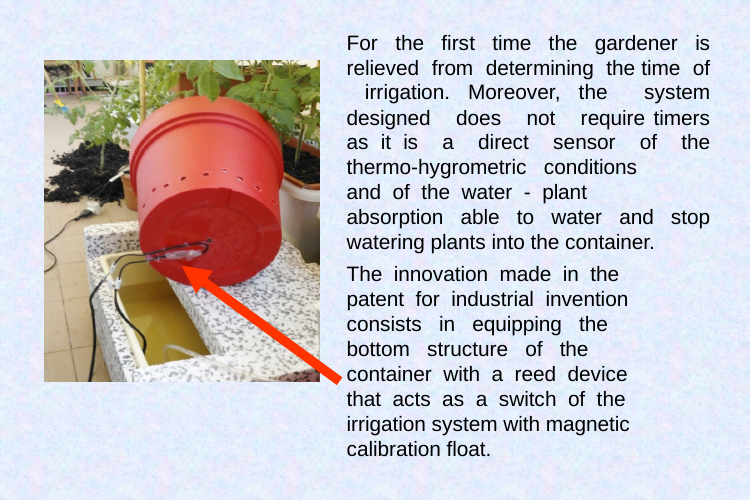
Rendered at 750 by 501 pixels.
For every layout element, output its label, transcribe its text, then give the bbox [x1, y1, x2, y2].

text_box For the first time the gardener is relieved from determining the time of irrigation. Moreover, the system designed does not require timers as it is a direct sensor of the thermo-hygrometric conditions and of the water - plant absorption able to water and stop watering plants into the container. [339, 29, 718, 265]
text_box The innovation made in the patent for industrial invention consists in equipping the bottom structure of the container with a reed device that acts as a switch of the irrigation system with magnetic calibration float. [339, 265, 718, 481]
picture [0, 0, 750, 500]
